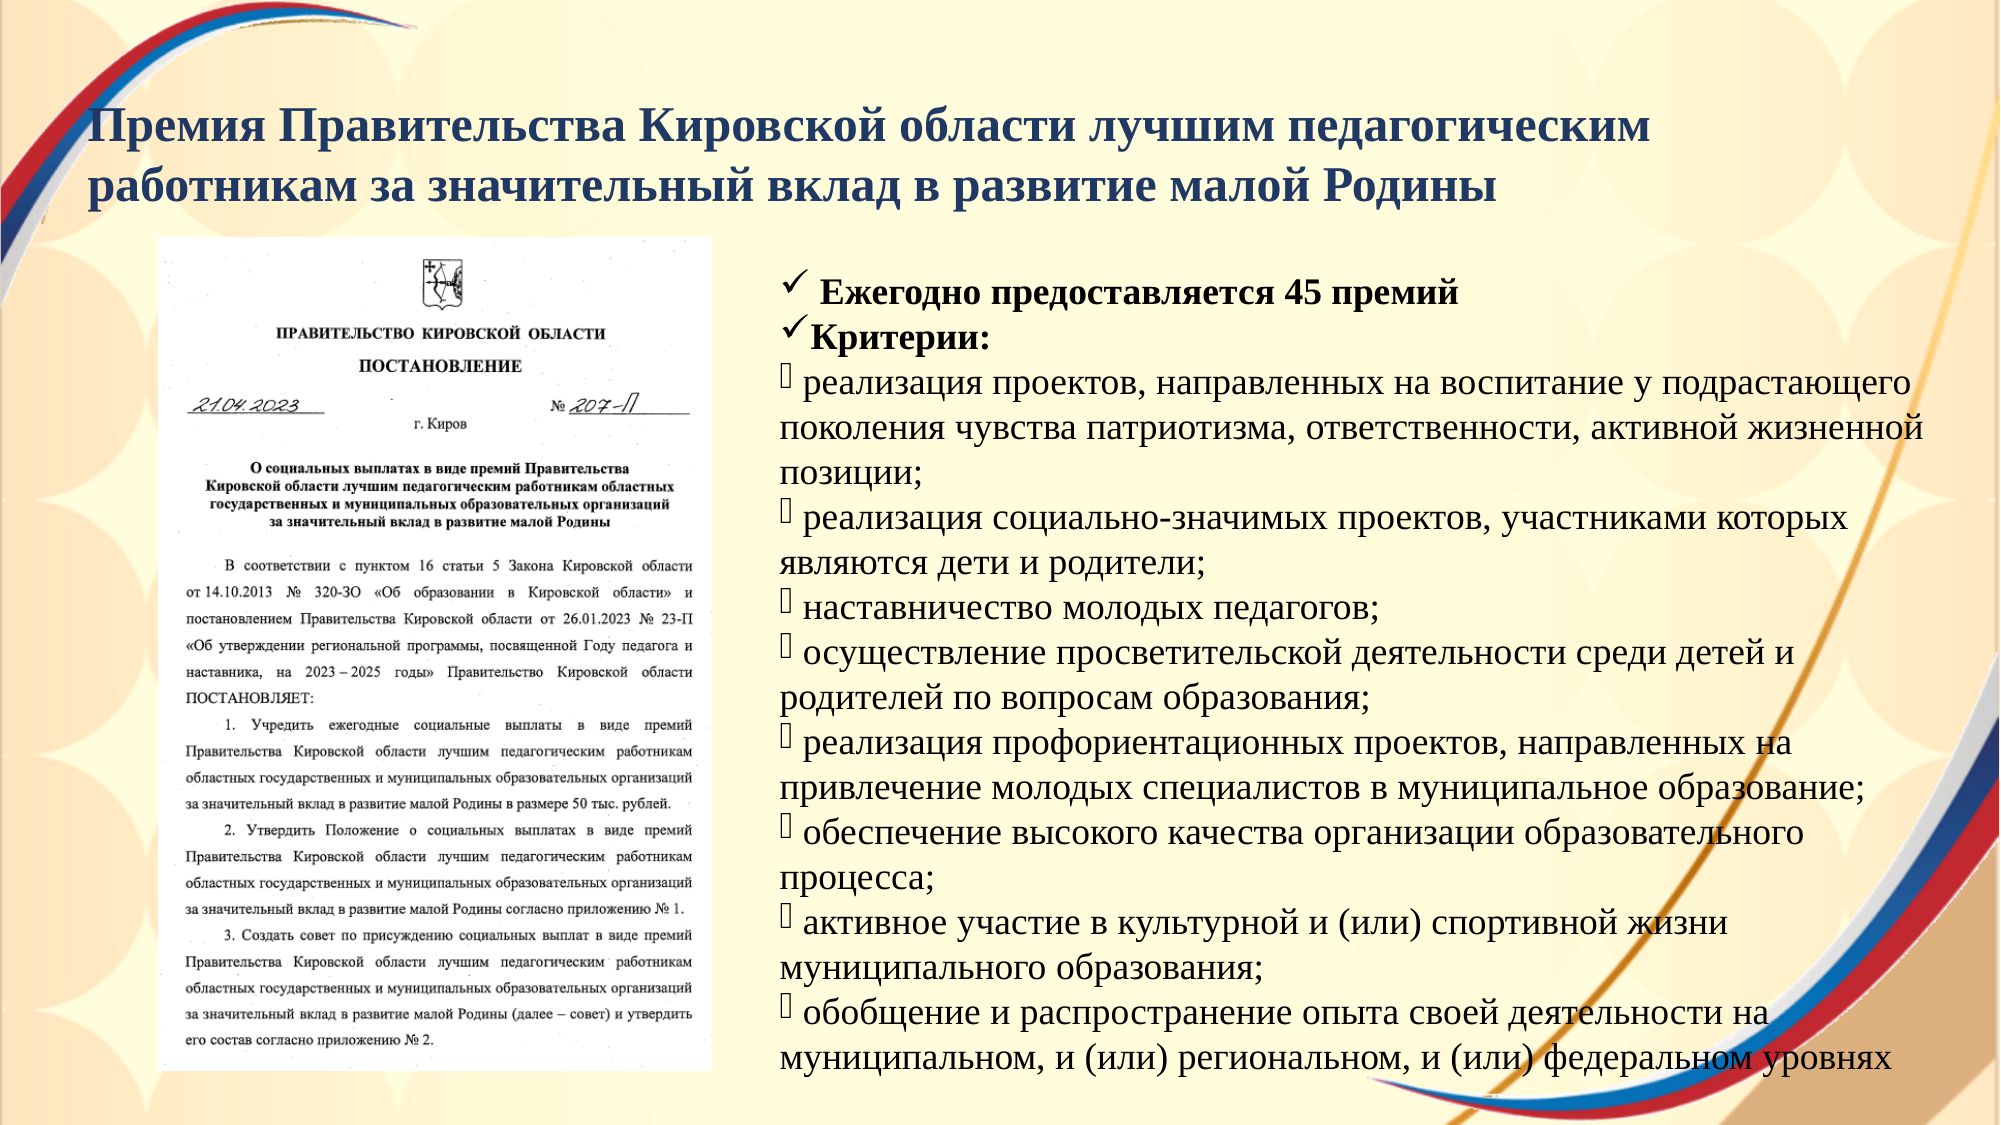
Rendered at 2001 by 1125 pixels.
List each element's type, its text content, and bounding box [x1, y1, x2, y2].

picture [0, 0, 2000, 1125]
text_box Ежегодно предоставляется 45 премий Критерии: реализация проектов, направленных на воспитание у подрастающего поколения чувства патриотизма, ответственности, активной жизненной позиции; реализация социально-значимых проектов, участниками которых являются дети и родители; наставничество молодых педагогов; осуществление просветительской деятельности среди детей и родителей по вопросам образования; реализация профориентационных проектов, направленных на привлечение молодых специалистов в муниципальное образование; обеспечение высокого качества организации образовательного процесса; активное участие в культурной и (или) спортивной жизни муниципального образования; обобщение и распространение опыта своей деятельности на муниципальном, и (или) региональном, и (или) федеральном уровнях [764, 259, 1967, 1085]
text_box Премия Правительства Кировской области лучшим педагогическим работникам за значительный вклад в развитие малой Родины [72, 84, 1930, 219]
